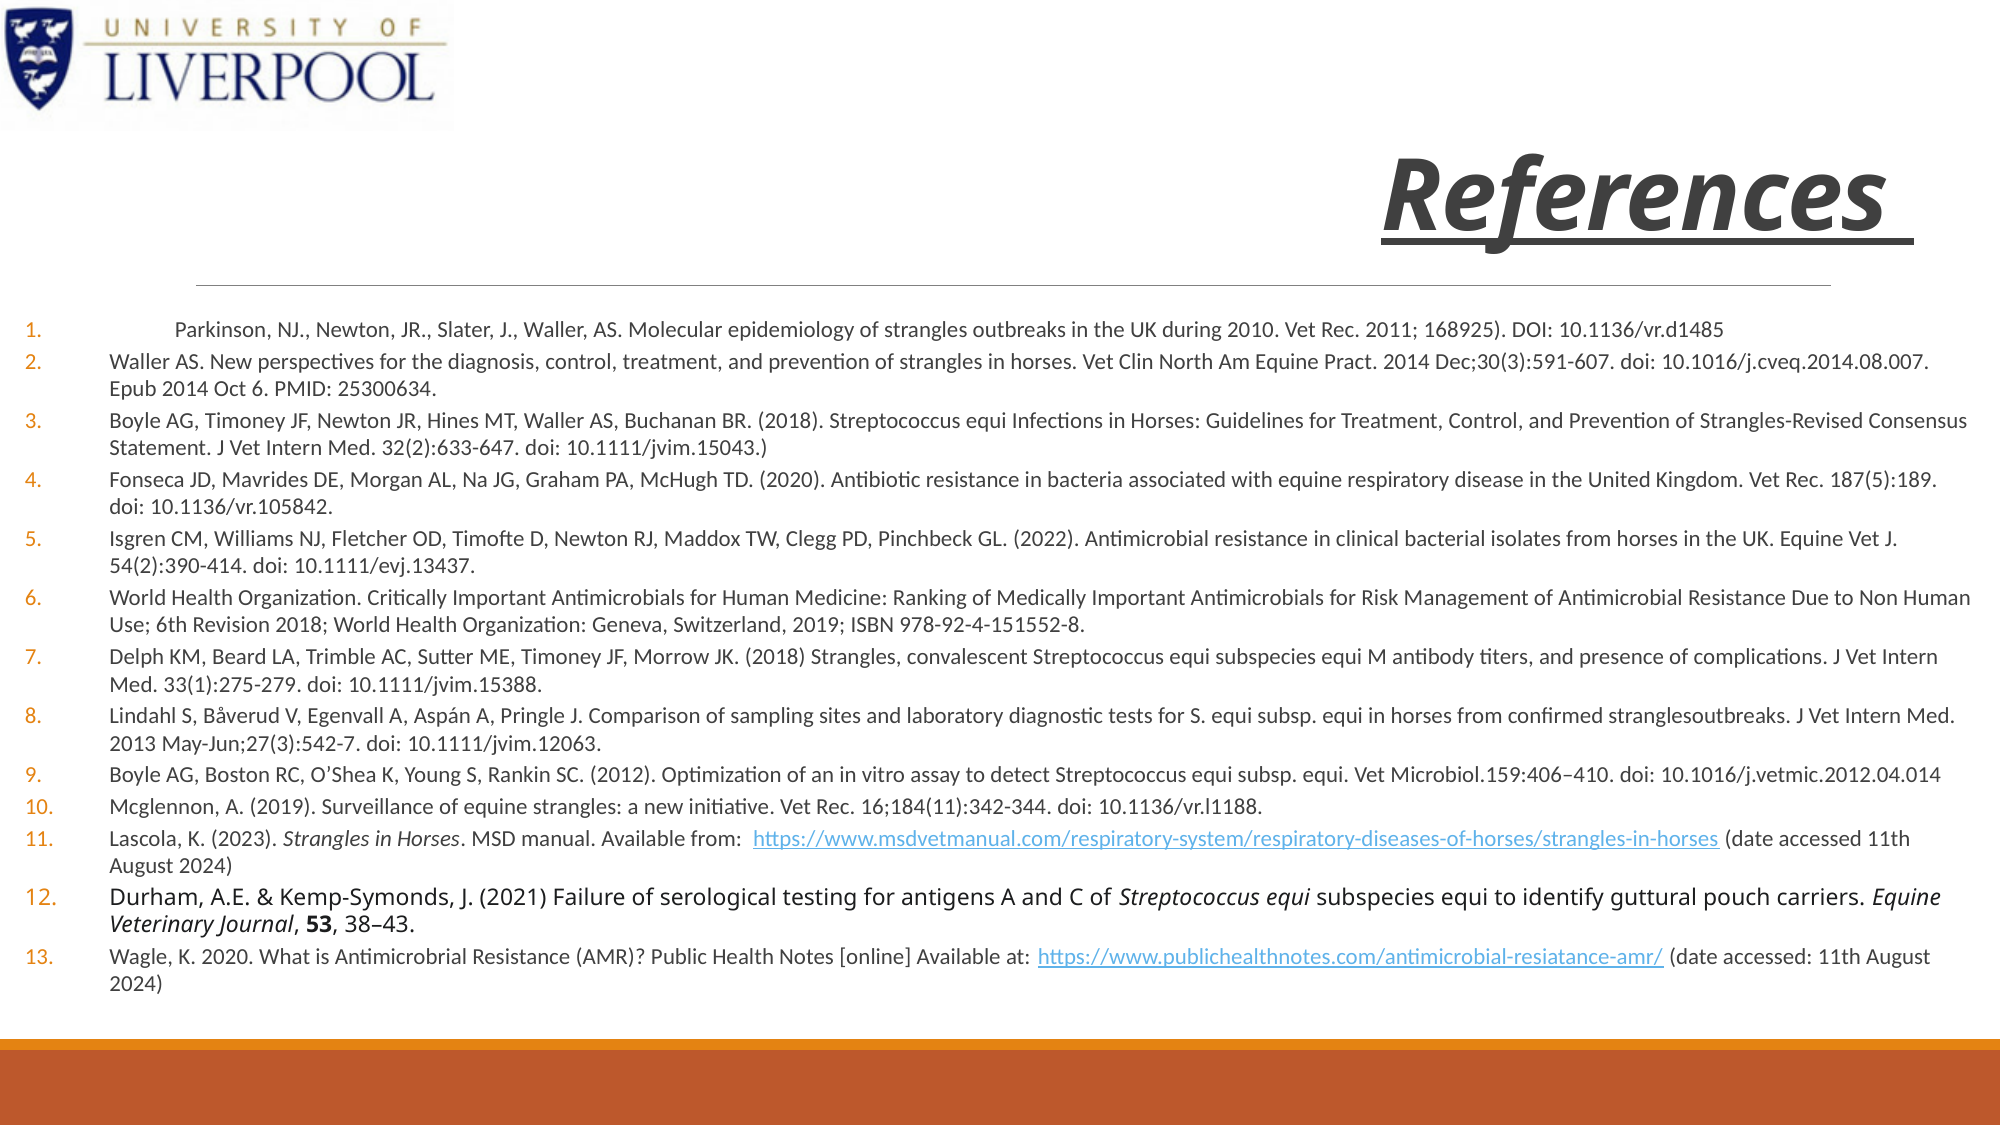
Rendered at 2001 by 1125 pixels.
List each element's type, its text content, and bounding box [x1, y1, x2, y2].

picture [0, 0, 454, 132]
list Parkinson, NJ., Newton, JR., Slater, J., Waller, AS. Molecular epidemiology of strangles outbreaks in the UK during 2010. Vet Rec. 2011; 168925). DOI: 10.1136/vr.d1485 Waller AS. New perspectives for the diagnosis, control, treatment, and prevention of strangles in horses. Vet Clin North Am Equine Pract. 2014 Dec;30(3):591-607. doi: 10.1016/j.cveq.2014.08.007. Epub 2014 Oct 6. PMID: 25300634. Boyle AG, Timoney JF, Newton JR, Hines MT, Waller AS, Buchanan BR. (2018). Streptococcus equi Infections in Horses: Guidelines for Treatment, Control, and Prevention of Strangles-Revised Consensus Statement. J Vet Intern Med. 32(2):633-647. doi: 10.1111/jvim.15043.) Fonseca JD, Mavrides DE, Morgan AL, Na JG, Graham PA, McHugh TD. (2020). Antibiotic resistance in bacteria associated with equine respiratory disease in the United Kingdom. Vet Rec. 187(5):189. doi: 10.1136/vr.105842. Isgren CM, Williams NJ, Fletcher OD, Timofte D, Newton RJ, Maddox TW, Clegg PD, Pinchbeck GL. (2022). Antimicrobial resistance in clinical bacterial isolates from horses in the UK. Equine Vet J. 54(2):390-414. doi: 10.1111/evj.13437. World Health Organization. Critically Important Antimicrobials for Human Medicine: Ranking of Medically Important Antimicrobials for Risk Management of Antimicrobial Resistance Due to Non Human Use; 6th Revision 2018; World Health Organization: Geneva, Switzerland, 2019; ISBN 978-92-4-151552-8. Delph KM, Beard LA, Trimble AC, Sutter ME, Timoney JF, Morrow JK. (2018) Strangles, convalescent Streptococcus equi subspecies equi M antibody titers, and presence of complications. J Vet Intern Med. 33(1):275-279. doi: 10.1111/jvim.15388. Lindahl S, Båverud V, Egenvall A, Aspán A, Pringle J. Comparison of sampling sites and laboratory diagnostic tests for S. equi subsp. equi in horses from confirmed stranglesoutbreaks. J Vet Intern Med. 2013 May-Jun;27(3):542-7. doi: 10.1111/jvim.12063. Boyle AG, Boston RC, O’Shea K, Young S, Rankin SC. (2012). Optimization of an in vitro assay to detect Streptococcus equi subsp. equi. Vet Microbiol.159:406–410. doi: 10.1016/j.vetmic.2012.04.014 Mcglennon, A. (2019). Surveillance of equine strangles: a new initiative. Vet Rec. 16;184(11):342-344. doi: 10.1136/vr.l1188. Lascola, K. (2023). Strangles in Horses. MSD manual. Available from: https://www.msdvetmanual.com/respiratory-system/respiratory-diseases-of-horses/strangles-in-horses (date accessed 11th August 2024) Durham, A.E. & Kemp-Symonds, J. (2021) Failure of serological testing for antigens A and C of Streptococcus equi subspecies equi to identify guttural pouch carriers. Equine Veterinary Journal, 53, 38–43. Wagle, K. 2020. What is Antimicrobrial Resistance (AMR)? Public Health Notes [online] Available at: https://www.publichealthnotes.com/antimicrobial-resiatance-amr/ (date accessed: 11th August 2024) [24, 309, 1975, 968]
title References [1366, 40, 2000, 259]
